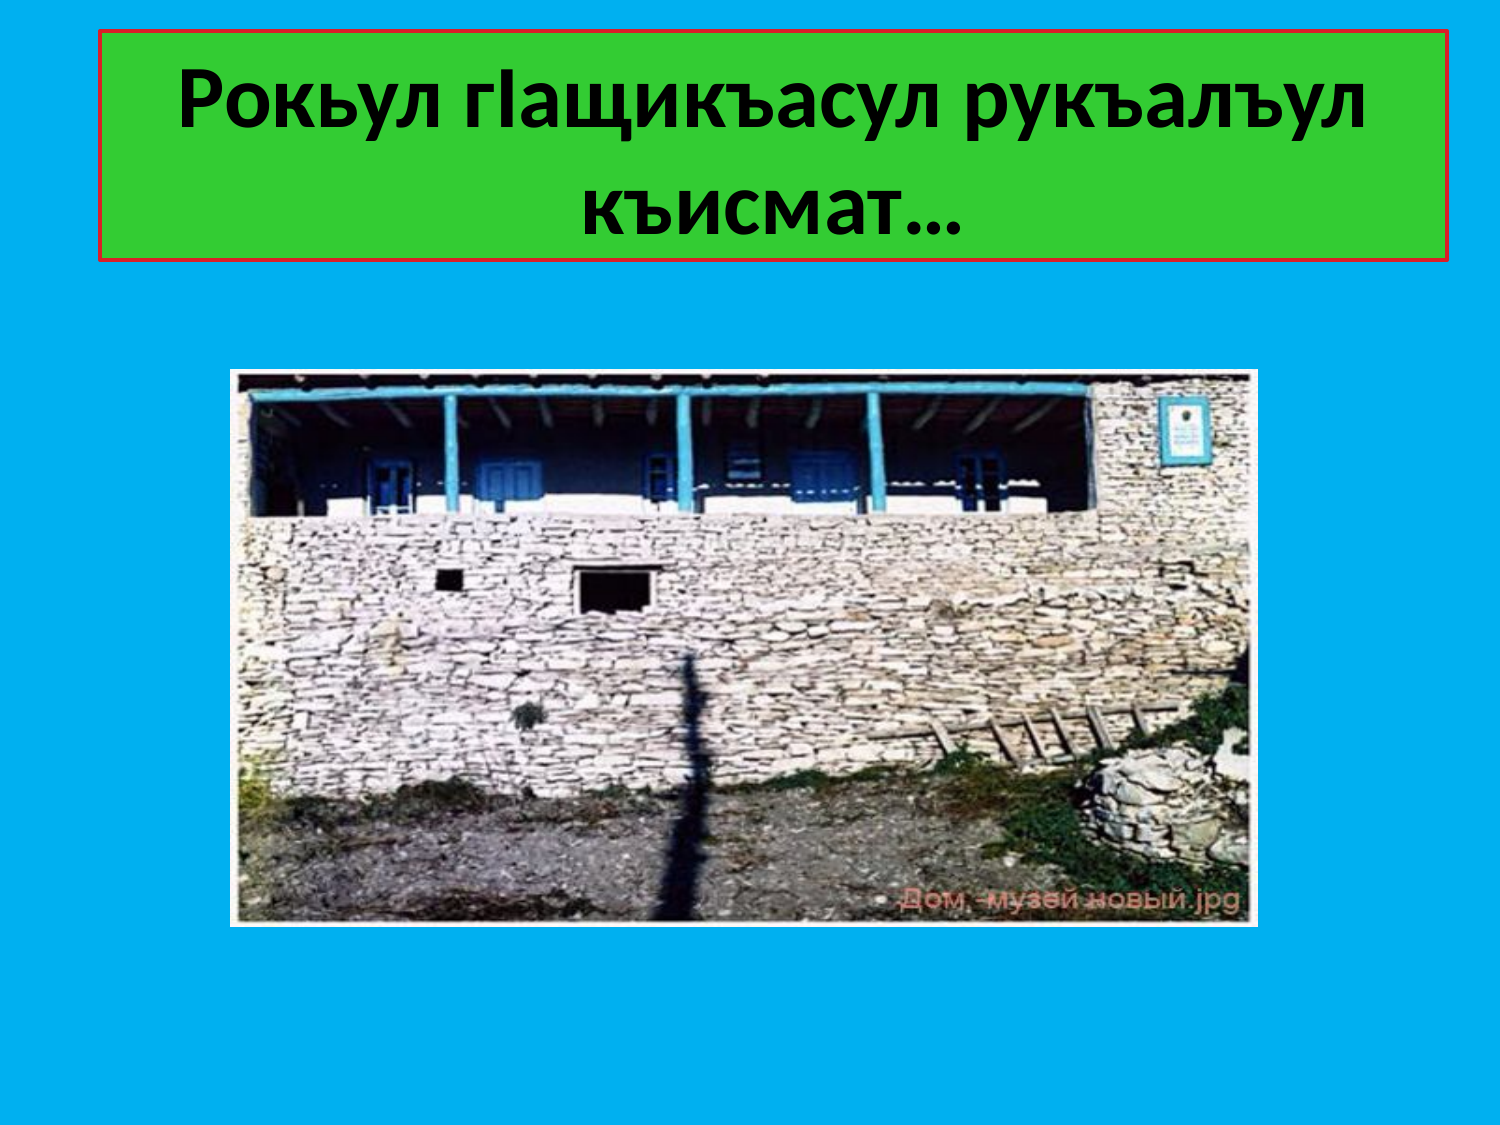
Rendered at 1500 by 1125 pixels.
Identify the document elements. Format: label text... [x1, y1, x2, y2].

picture [231, 370, 1257, 926]
title Рокьул гIащикъасул рукъалъул къисмат… [98, 29, 1449, 262]
